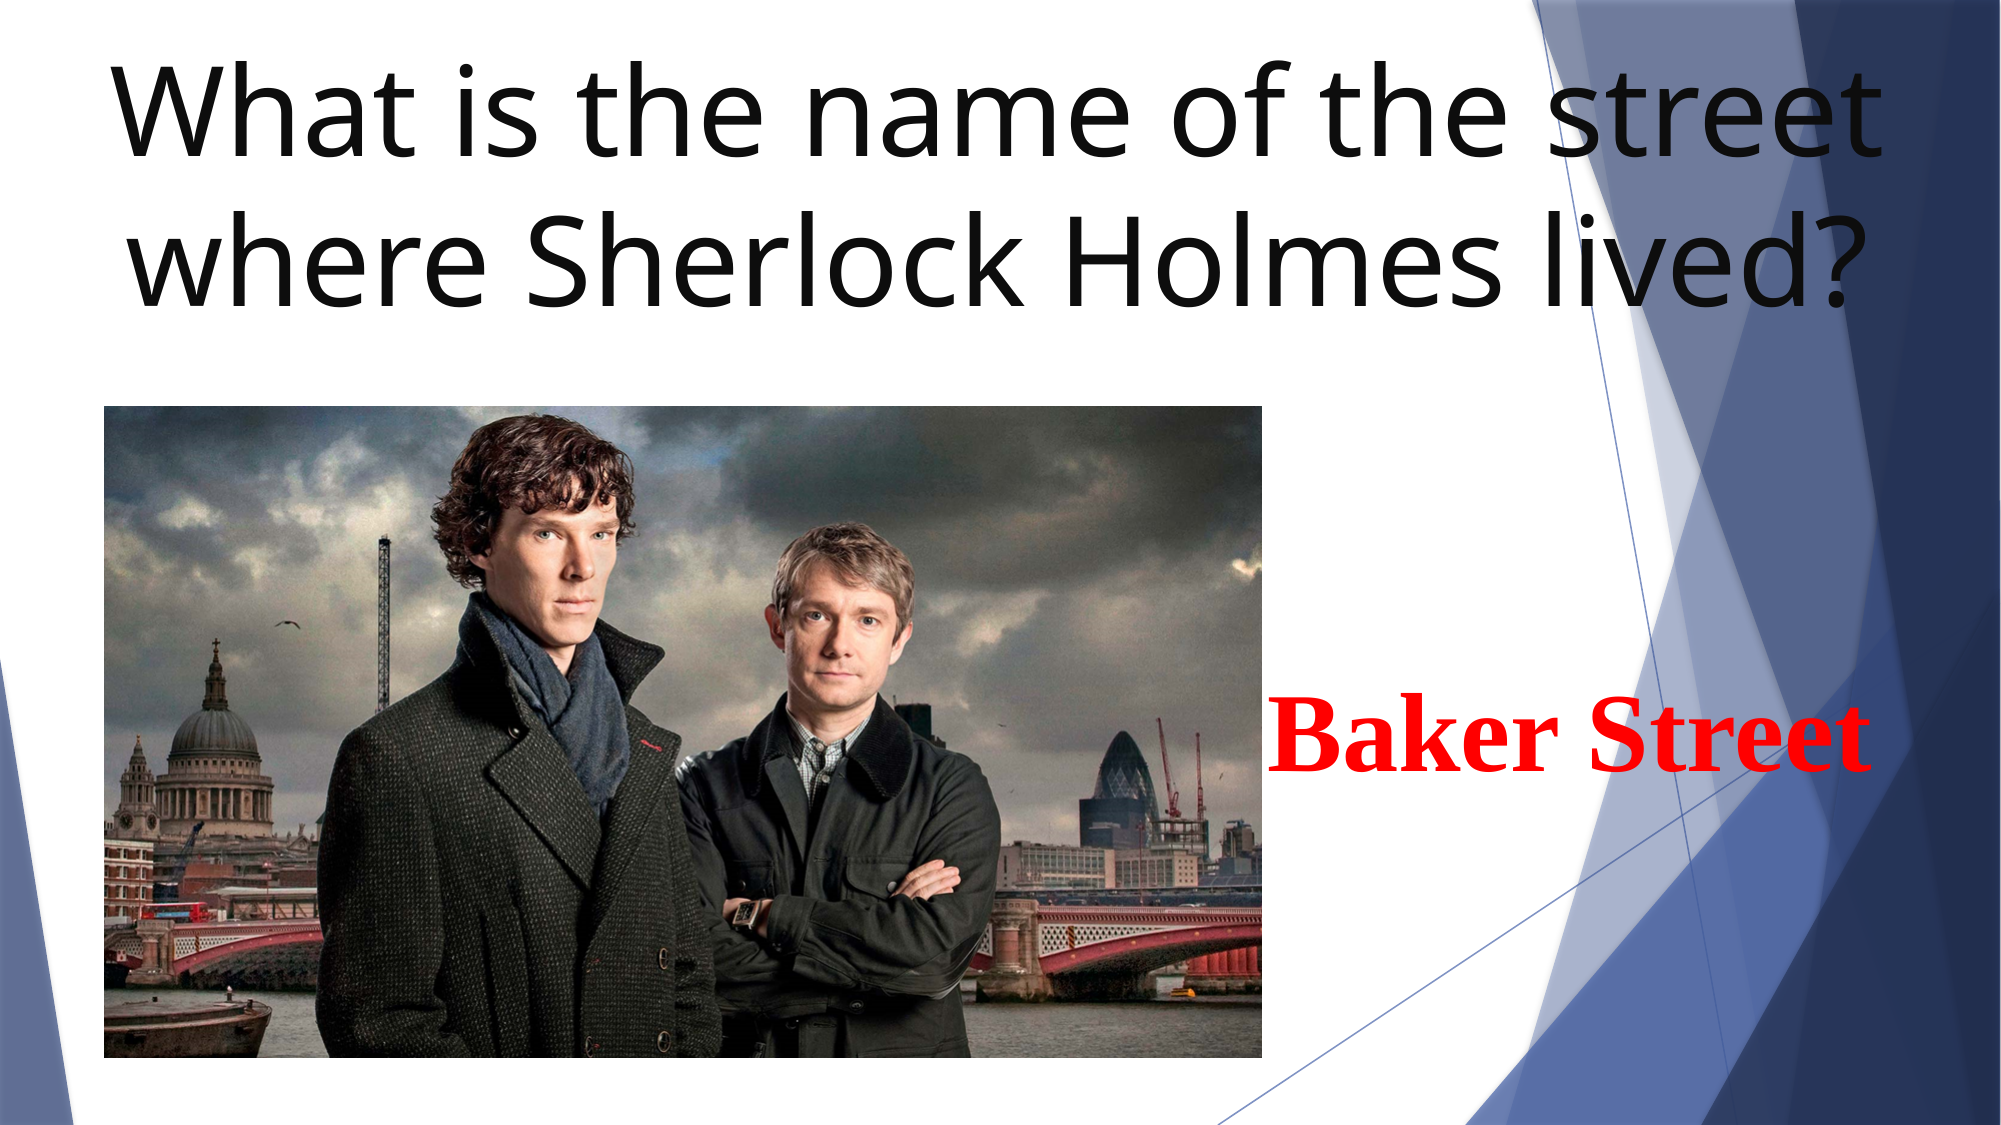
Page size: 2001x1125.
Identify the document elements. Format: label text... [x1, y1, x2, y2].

text_box Baker Street [1266, 651, 1916, 802]
text_box What is the name of the street where Sherlock Holmes lived? [14, 23, 1980, 489]
picture [103, 406, 1262, 1059]
